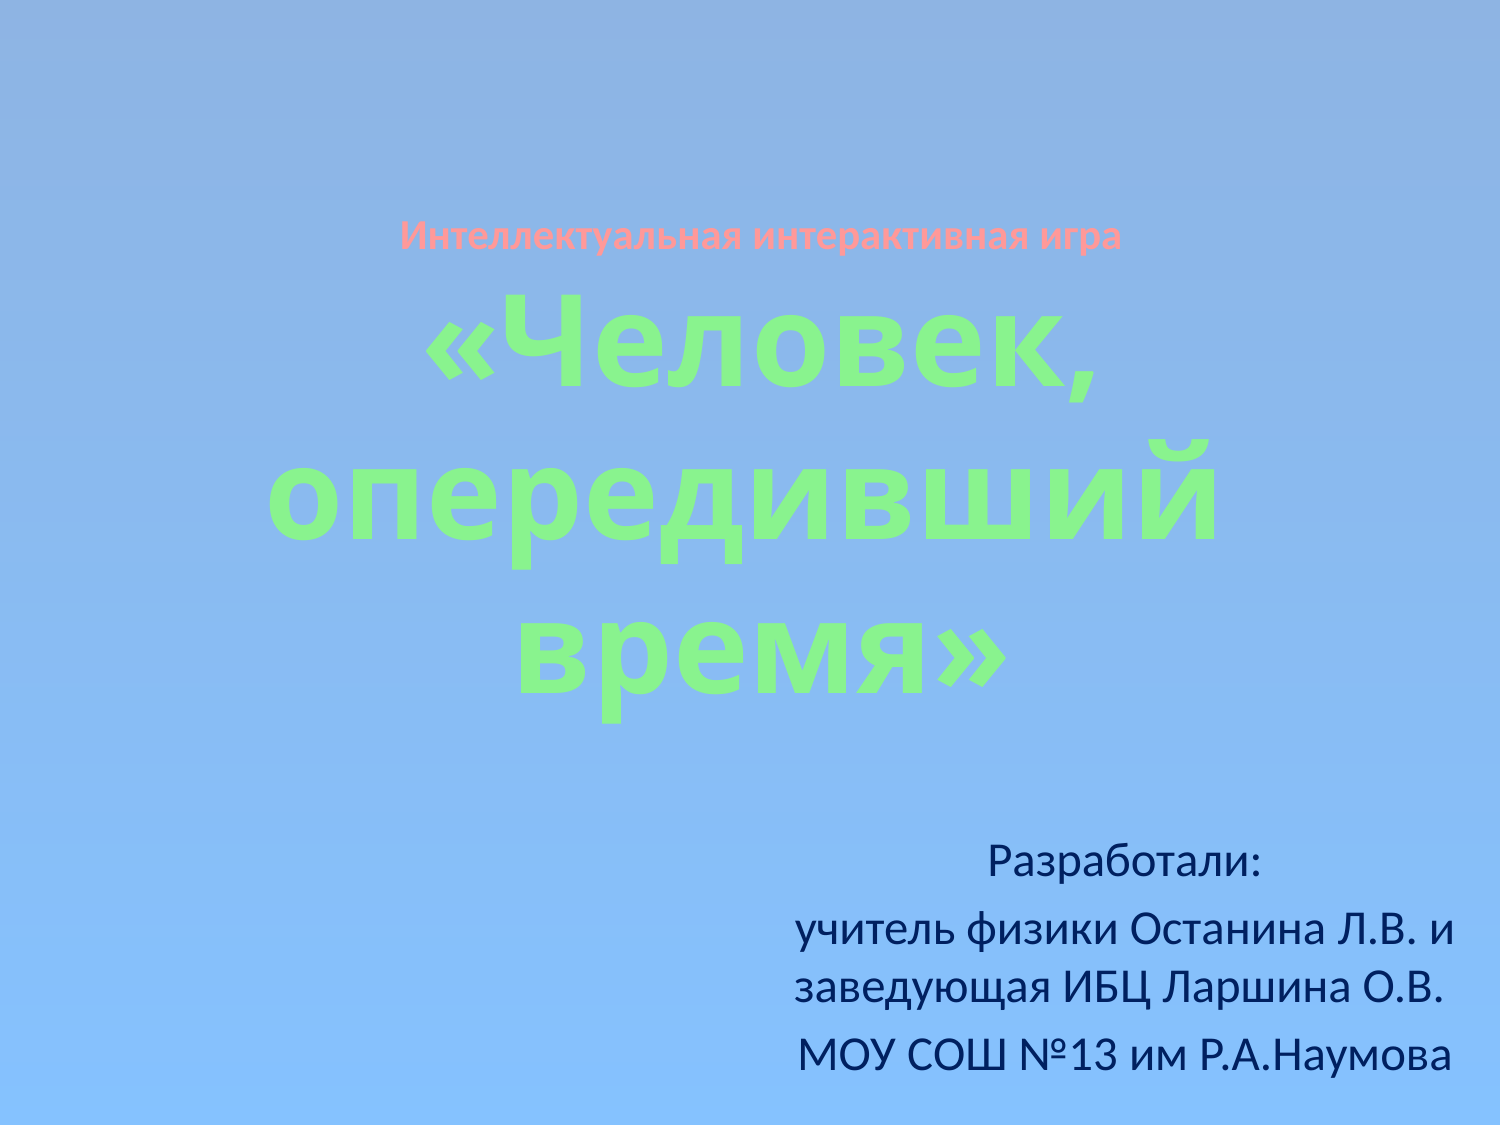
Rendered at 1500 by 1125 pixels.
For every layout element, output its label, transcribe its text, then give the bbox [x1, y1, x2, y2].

title Интеллектуальная интерактивная игра «Человек, опередивший время» [23, 199, 1500, 727]
subtitle Разработали: учитель физики Останина Л.В. и заведующая ИБЦ Ларшина О.В. МОУ СОШ №13 им Р.А.Наумова [773, 820, 1477, 1108]
